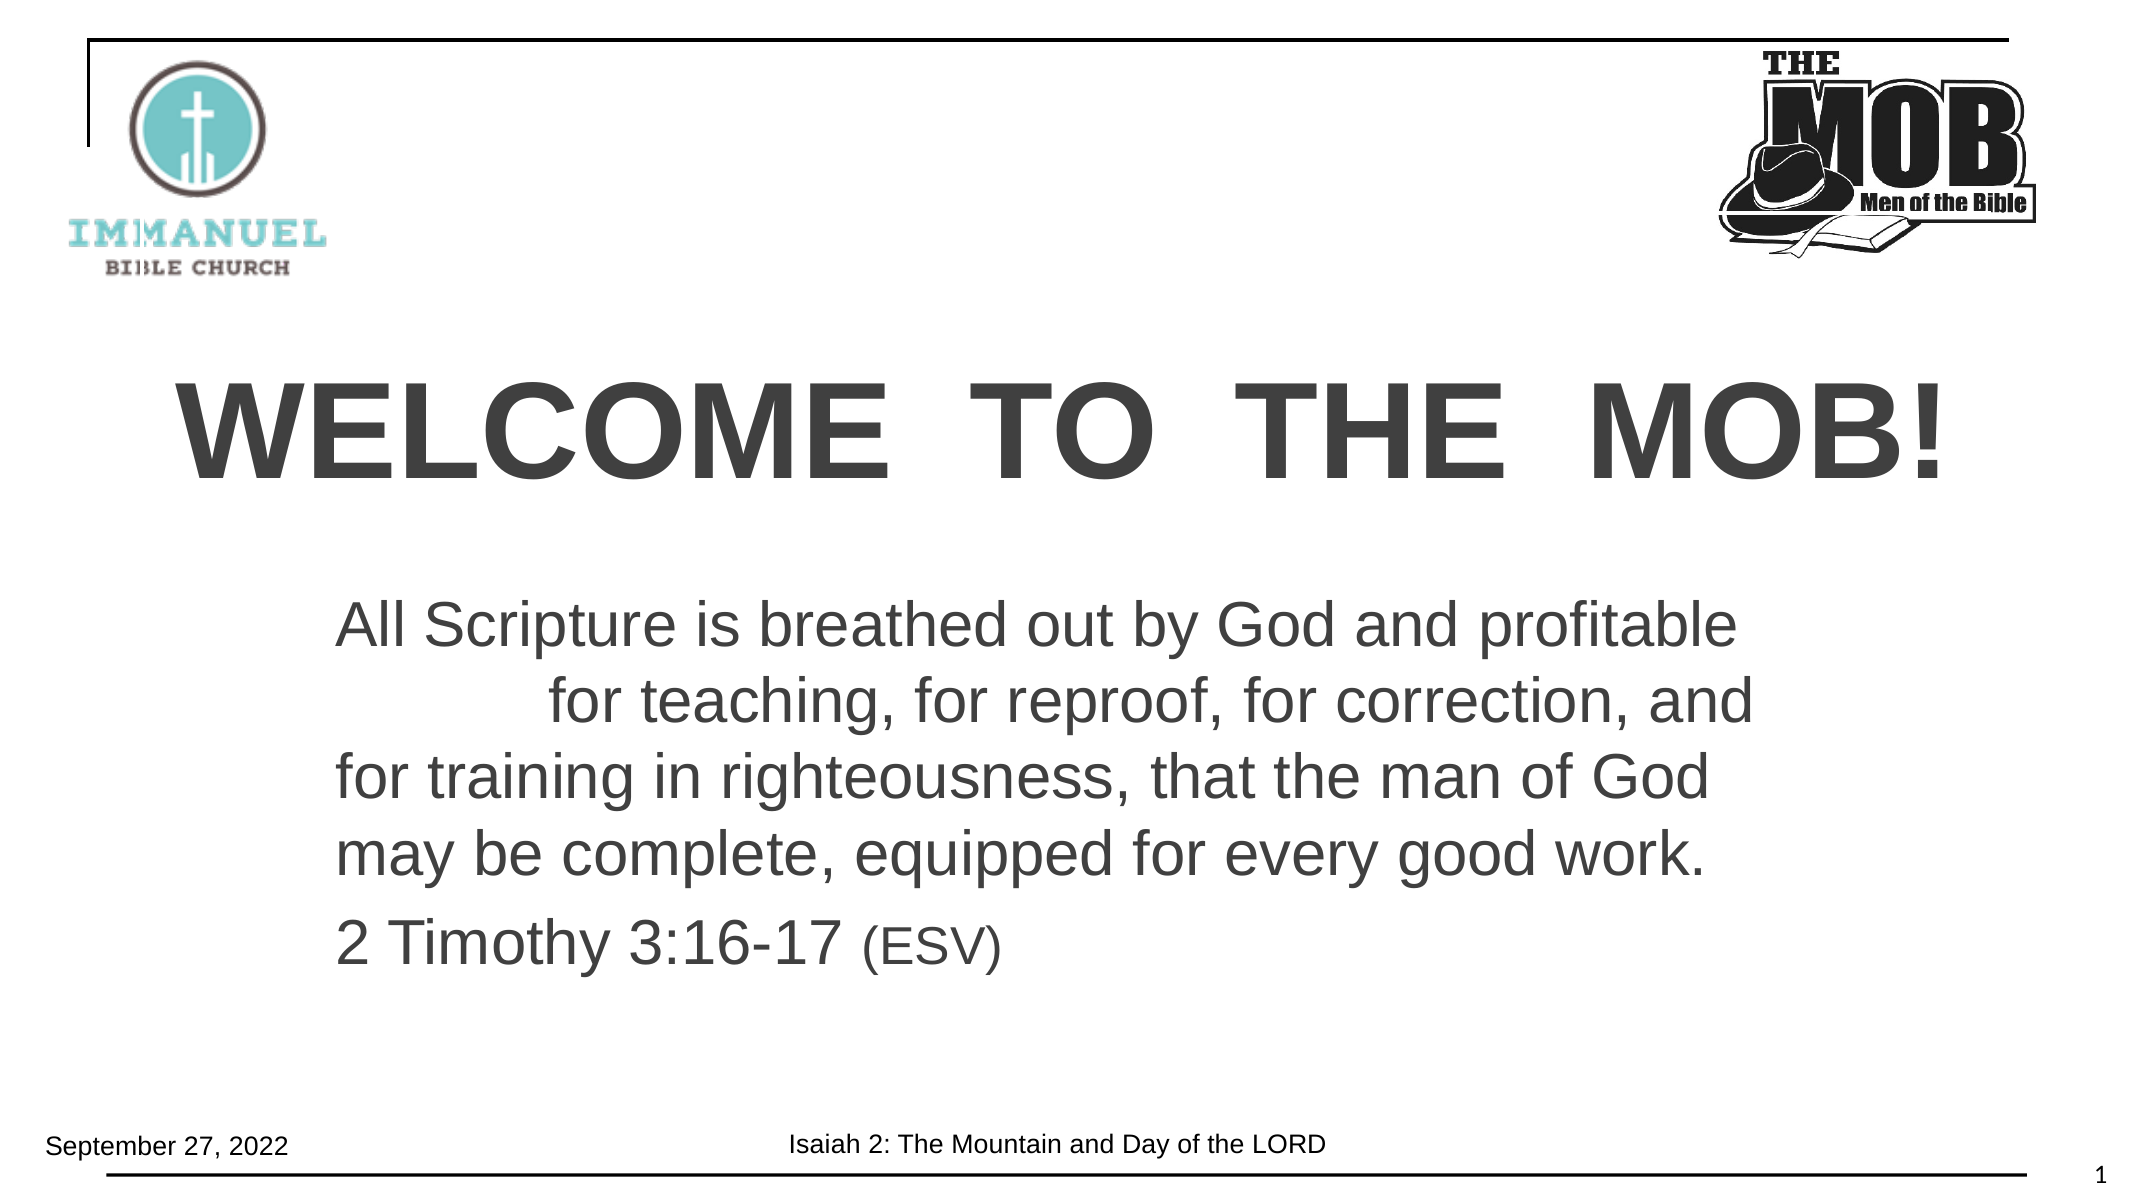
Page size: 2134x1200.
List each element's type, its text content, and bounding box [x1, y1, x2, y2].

footer Isaiah 2: The Mountain and Day of the LORD [319, 1110, 1796, 1176]
slide_number 1 [1962, 1140, 2123, 1200]
subtitle All Scripture is breathed out by God and profitable for teaching, for reproof, for correction, and for training in righteousness, that the man of God may be complete, equipped for every good work. 2 Timothy 3:16-17 (ESV) [319, 574, 1814, 882]
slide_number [29, 1112, 397, 1177]
picture [66, 37, 330, 300]
title WELCOME TO THE MOB! [159, 333, 1974, 526]
picture [144, 215, 330, 300]
picture [1710, 51, 2042, 261]
